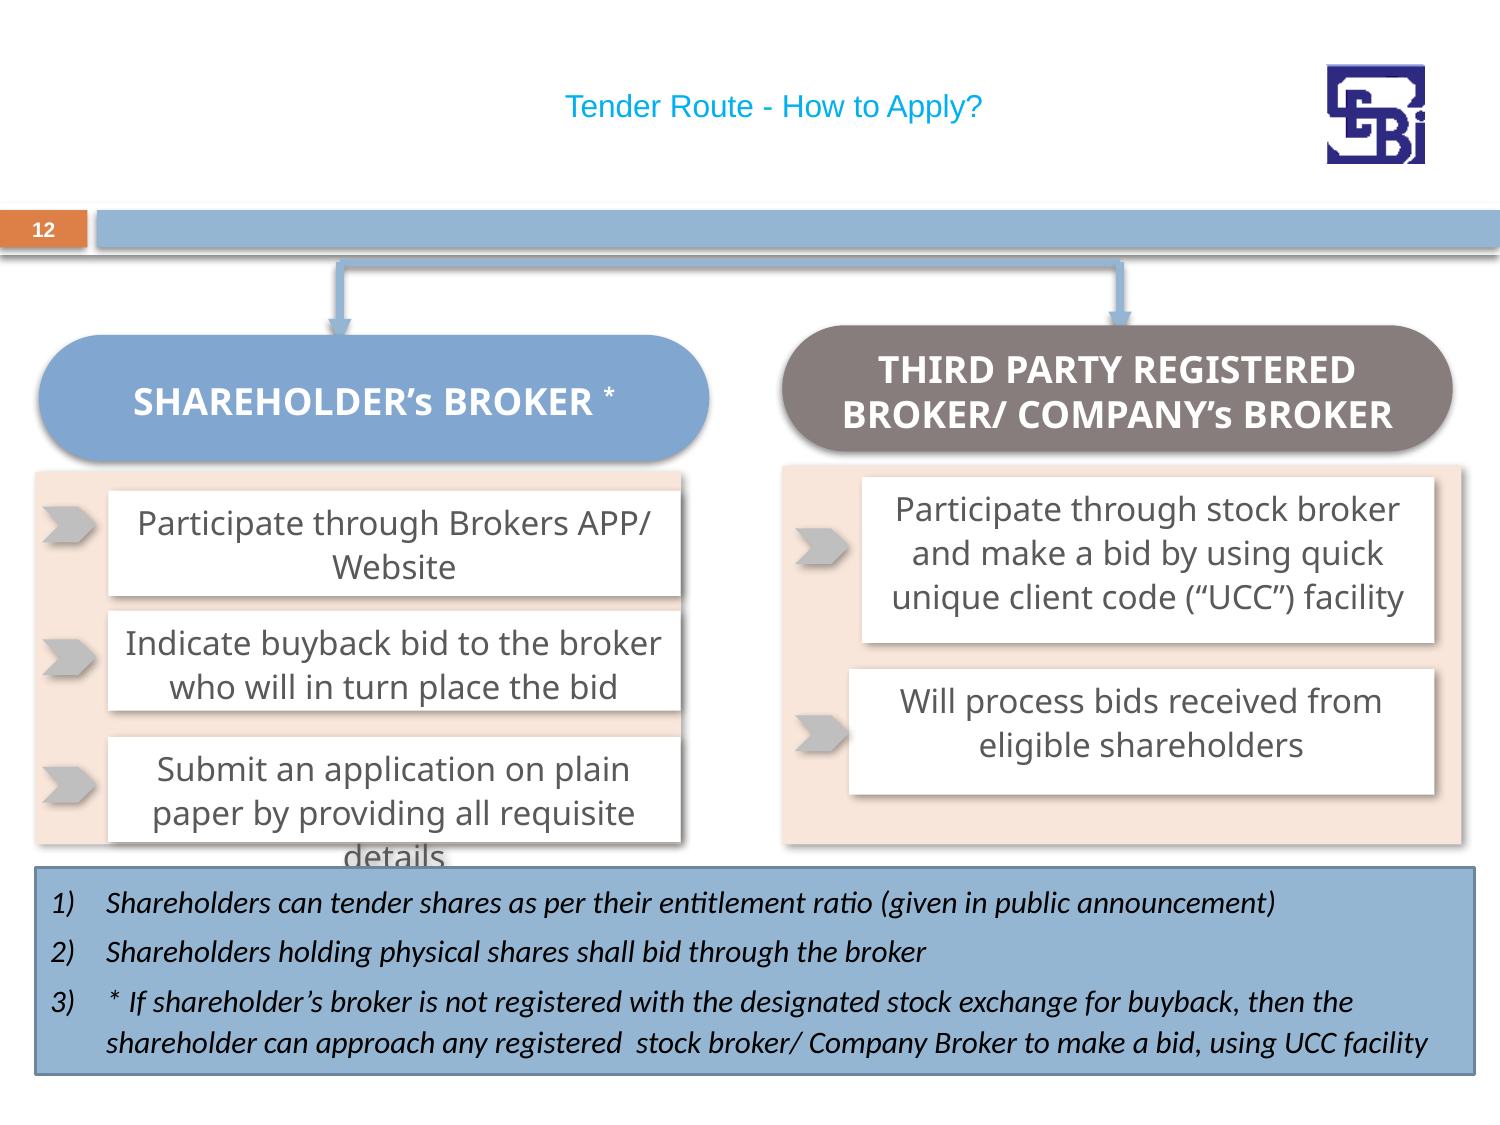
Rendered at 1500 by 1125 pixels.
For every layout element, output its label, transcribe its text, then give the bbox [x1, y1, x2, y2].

picture [1325, 64, 1426, 164]
slide_number 12 [0, 208, 88, 249]
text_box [34, 262, 1462, 845]
title Tender Route - How to Apply? [109, 23, 1448, 186]
text_box Shareholders can tender shares as per their entitlement ratio (given in public announcement) Shareholders holding physical shares shall bid through the broker * If shareholder’s broker is not registered with the designated stock exchange for buyback, then the shareholder can approach any registered stock broker/ Company Broker to make a bid, using UCC facility [34, 866, 1476, 1076]
